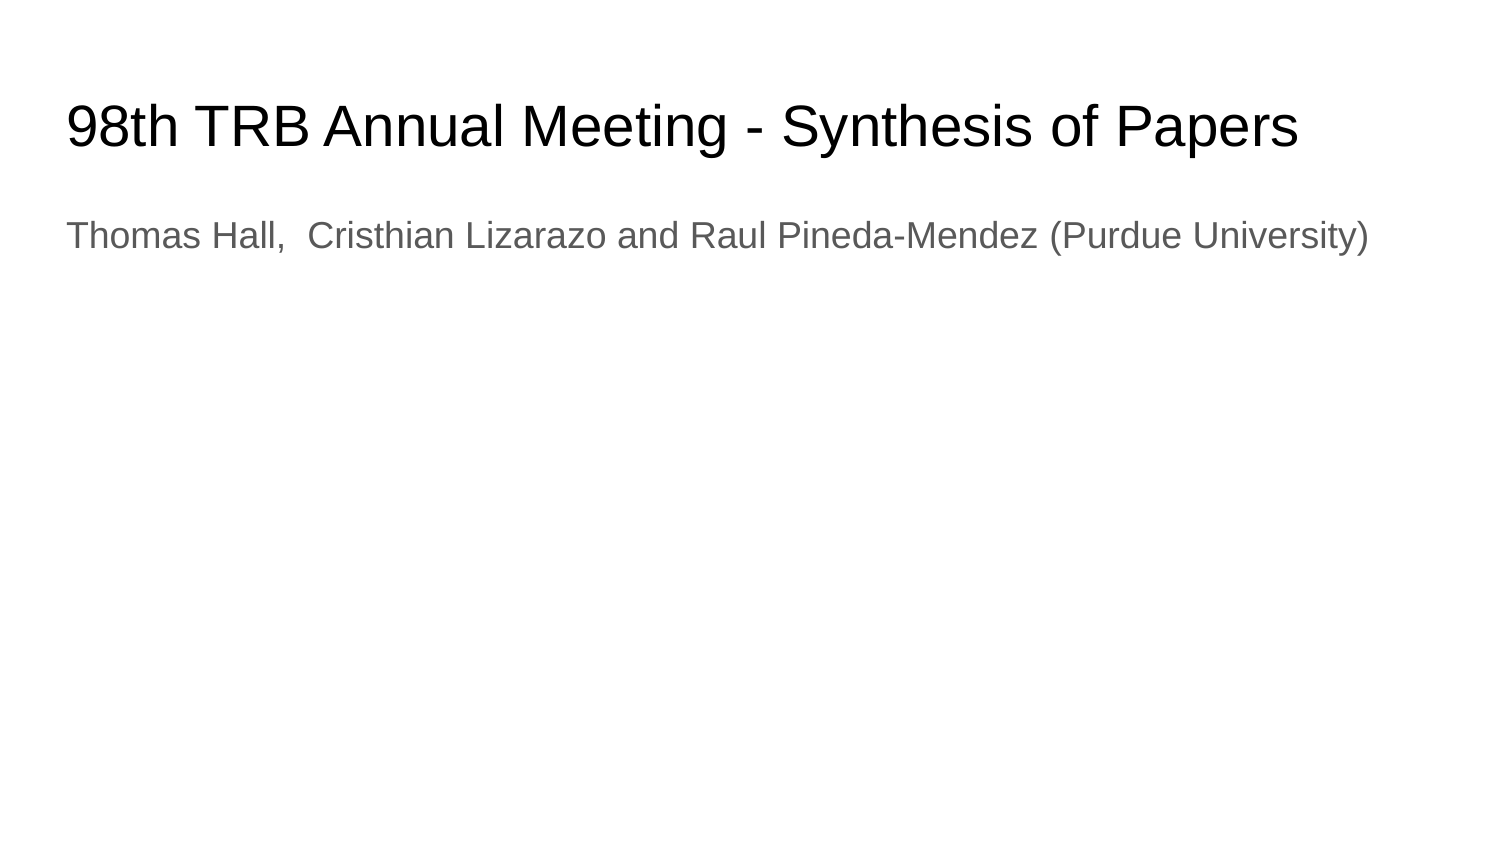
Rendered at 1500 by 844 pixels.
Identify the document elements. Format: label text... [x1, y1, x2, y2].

list Thomas Hall, Cristhian Lizarazo and Raul Pineda-Mendez (Purdue University) [51, 189, 1449, 750]
title 98th TRB Annual Meeting - Synthesis of Papers [51, 72, 1449, 167]
